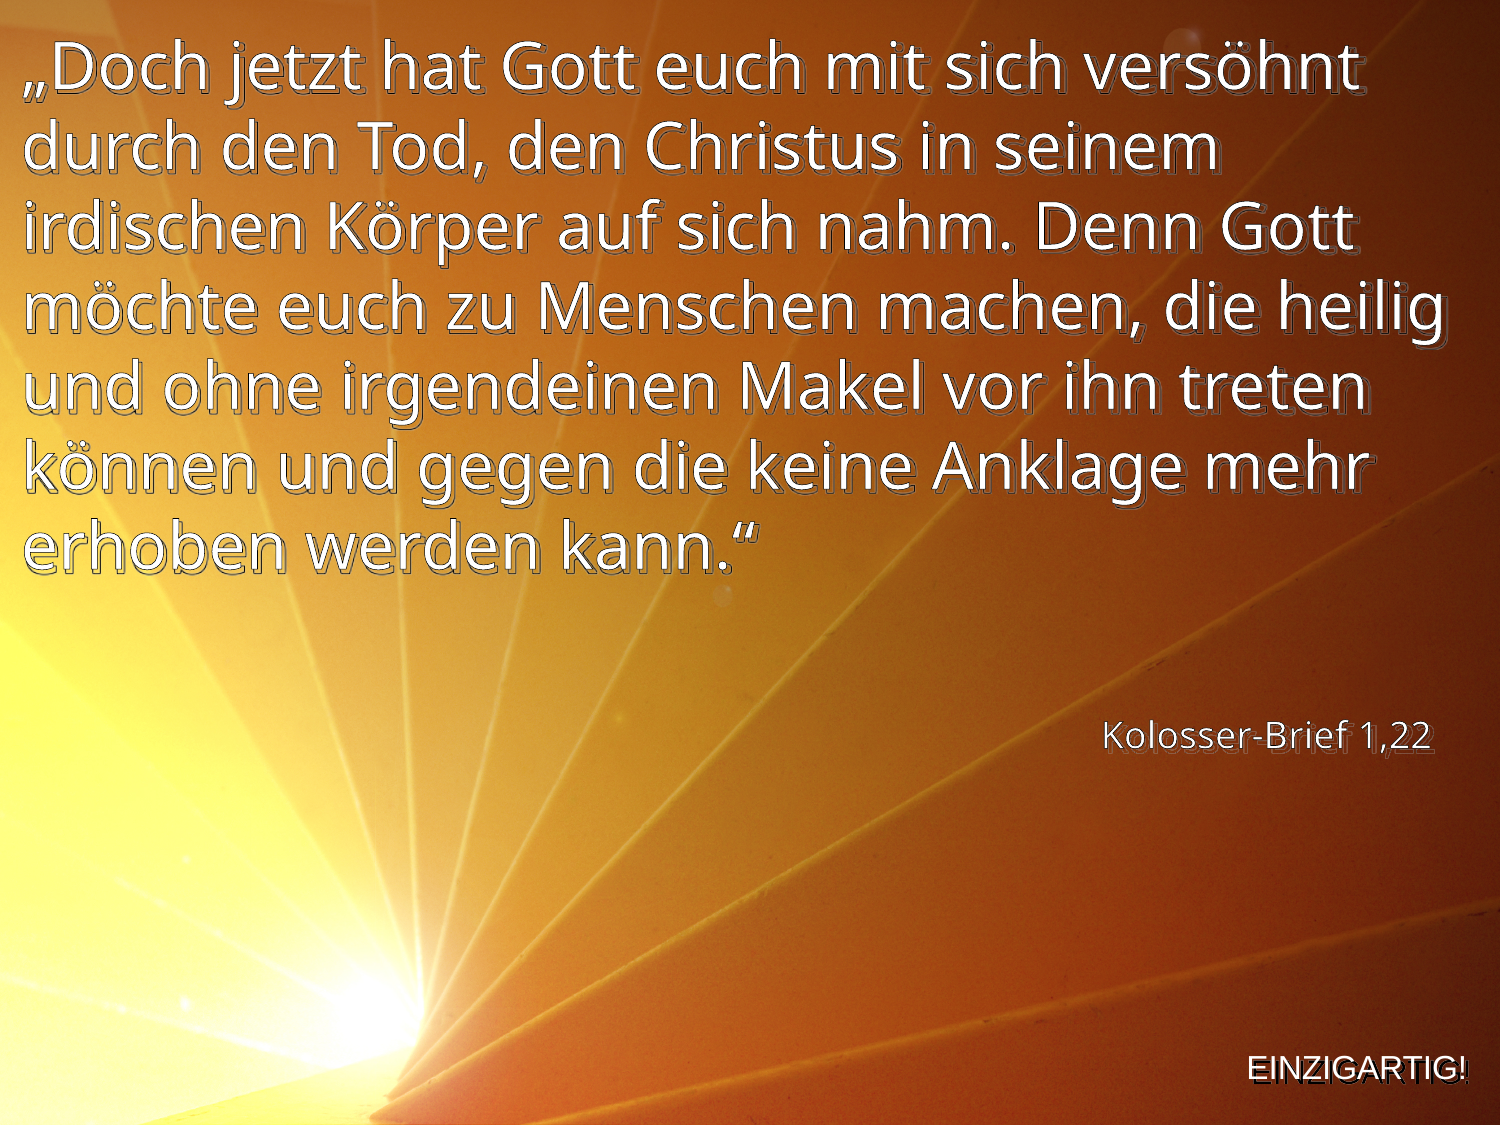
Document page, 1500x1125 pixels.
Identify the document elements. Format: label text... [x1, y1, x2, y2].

subtitle EINZIGARTIG! [856, 1046, 1483, 1095]
text_box „Doch jetzt hat Gott euch mit sich versöhnt durch den Tod, den Christus in seinem irdischen Körper auf sich nahm. Denn Gott möchte euch zu Menschen machen, die heilig und ohne irgendeinen Makel vor ihn treten können und gegen die keine Anklage mehr erhoben werden kann.“ [5, 15, 1471, 590]
picture [0, 0, 1500, 1125]
text_box Kolosser-Brief 1,22 [265, 703, 1447, 764]
